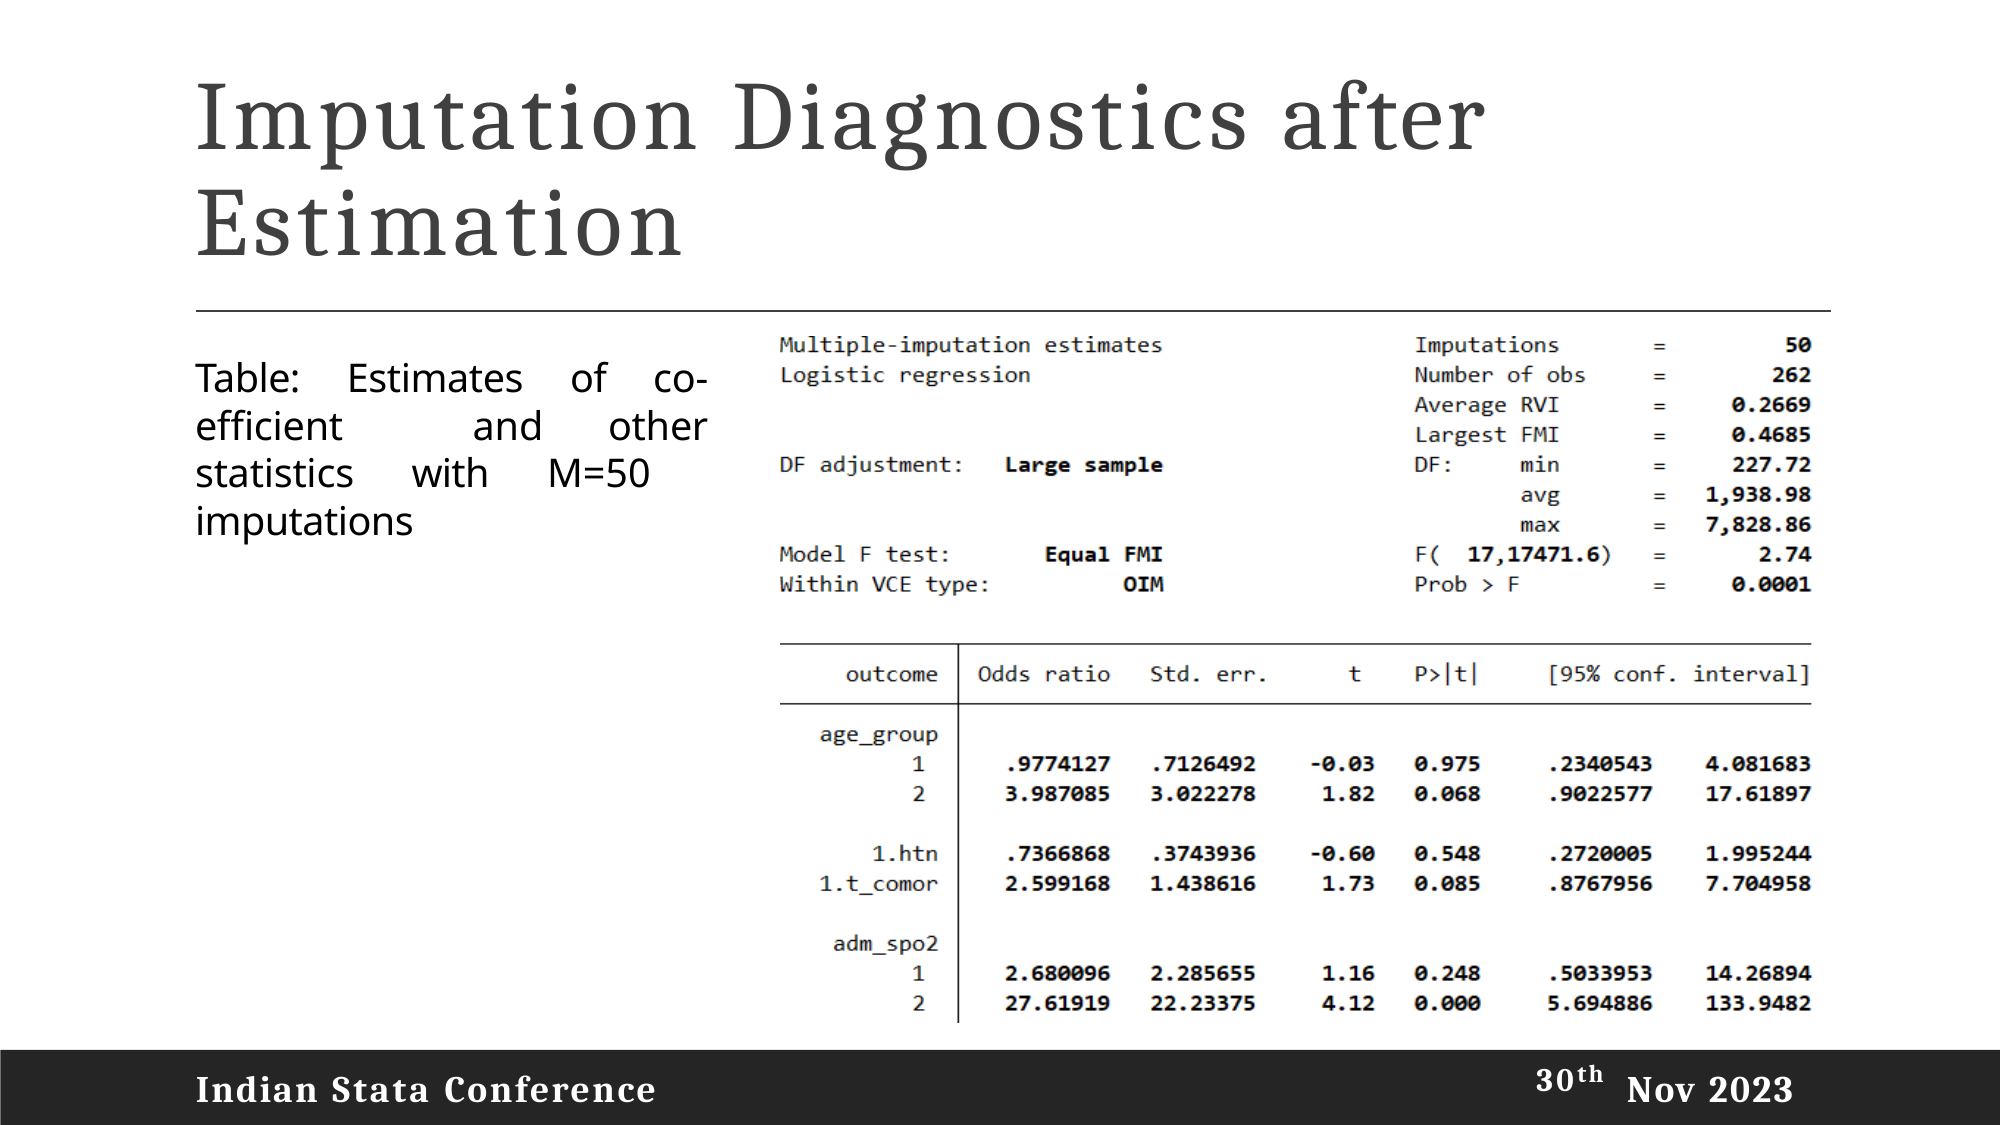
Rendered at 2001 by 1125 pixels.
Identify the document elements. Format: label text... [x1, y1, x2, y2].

footer 30th [1534, 1064, 1617, 1125]
slide_number Indian Stata Conference [193, 1064, 673, 1125]
picture [779, 336, 1813, 1024]
title Imputation Diagnostics after Estimation [192, 47, 1808, 275]
text_box Table: Estimates of co-efficient and other statistics with M=50 imputations [192, 351, 709, 544]
text_box Nov 2023 [1624, 1064, 1815, 1110]
